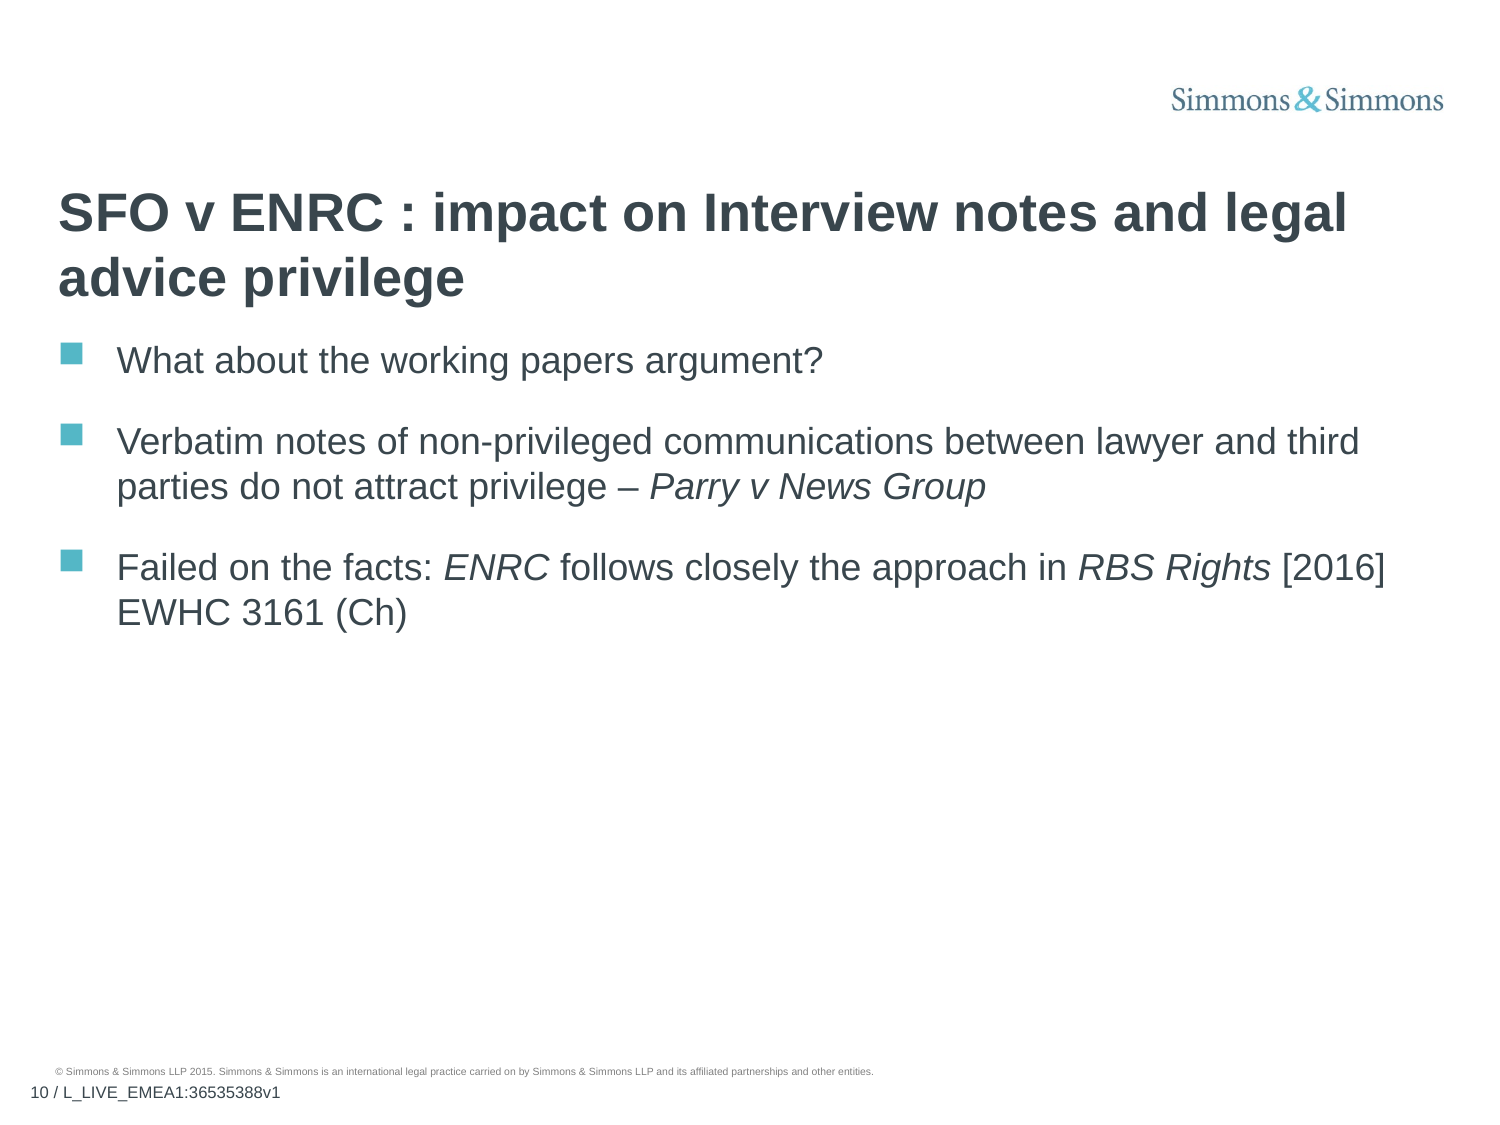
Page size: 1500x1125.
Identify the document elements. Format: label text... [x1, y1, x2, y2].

title SFO v ENRC : impact on Interview notes and legal advice privilege [59, 177, 1447, 296]
list What about the working papers argument? Verbatim notes of non-privileged communications between lawyer and third parties do not attract privilege – Parry v News Group Failed on the facts: ENRC follows closely the approach in RBS Rights [2016] EWHC 3161 (Ch) [57, 336, 1446, 1045]
picture [1171, 85, 1444, 113]
